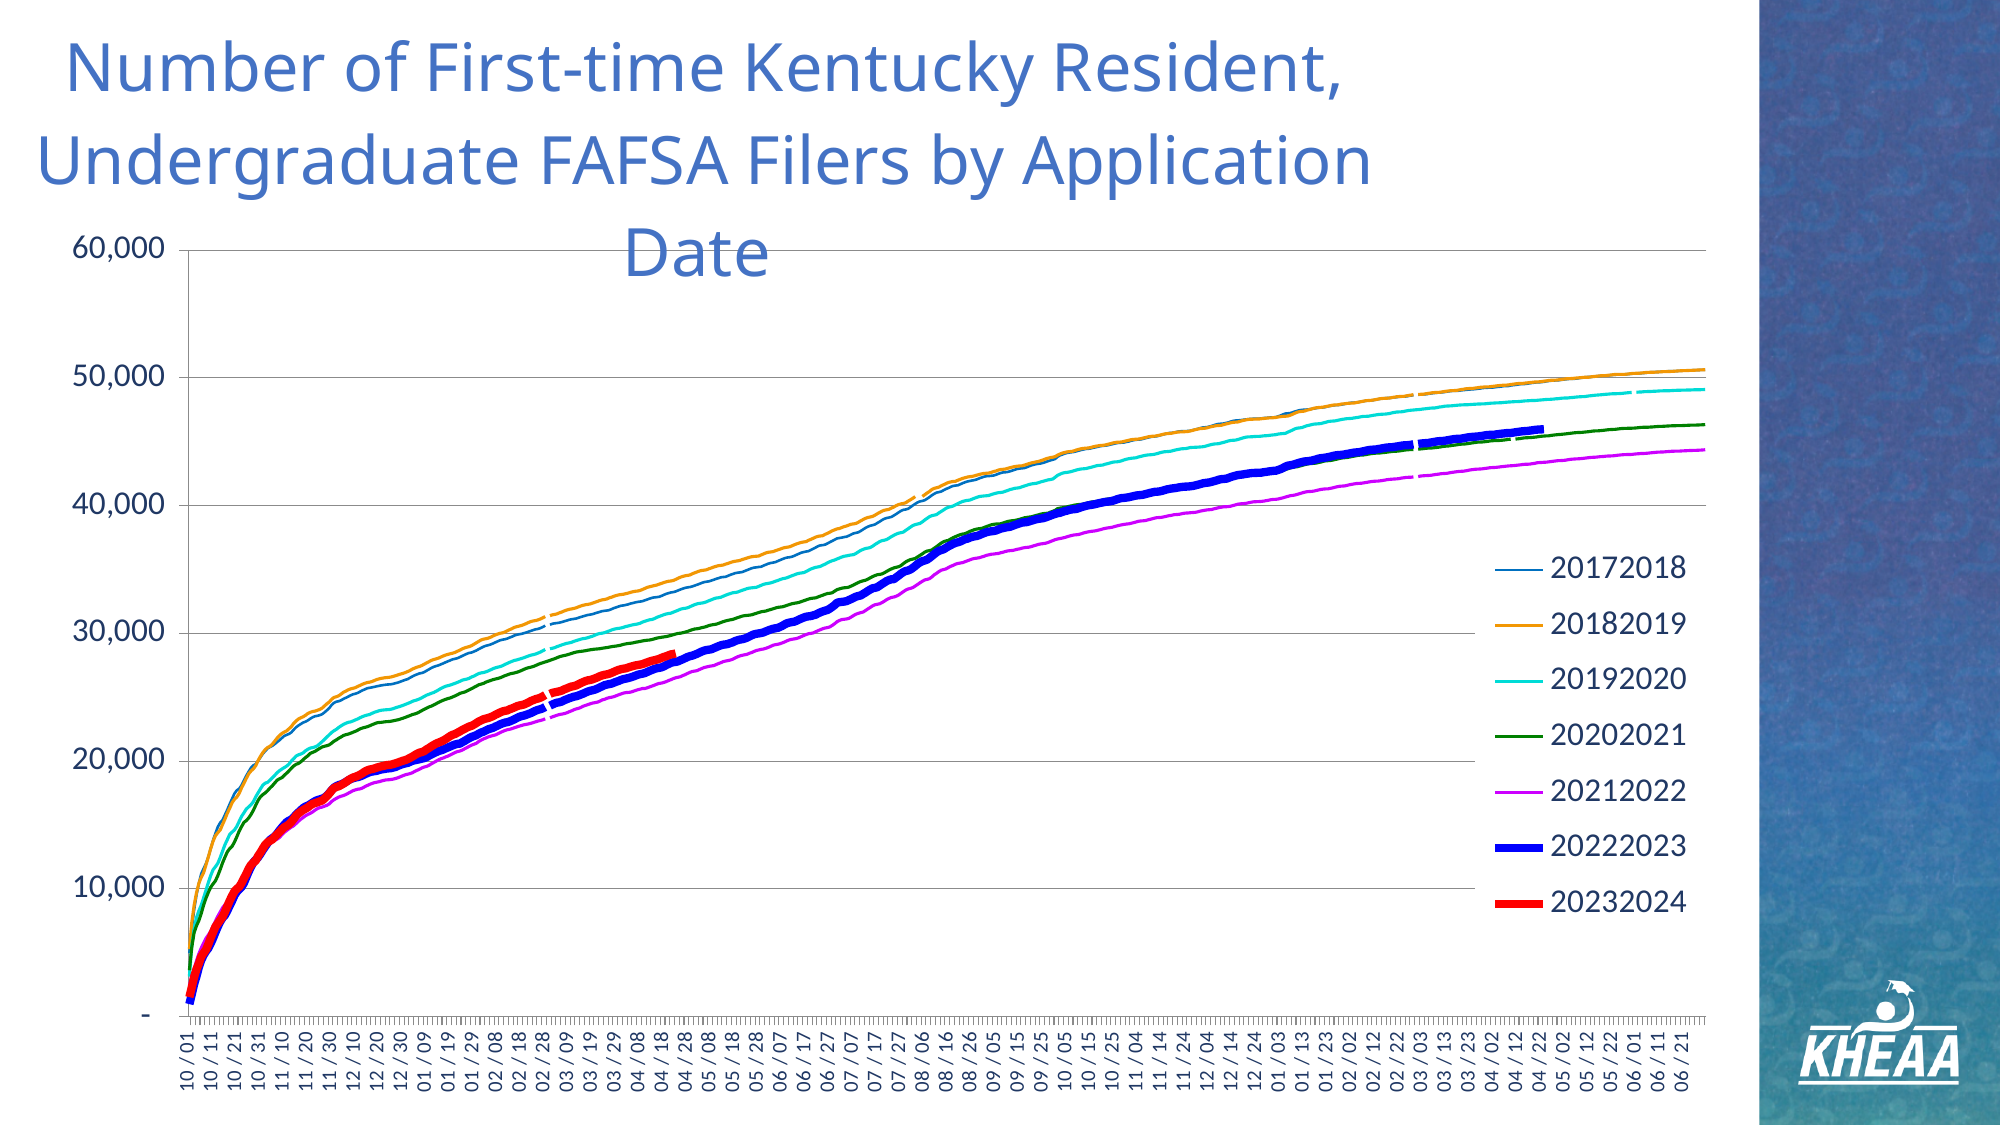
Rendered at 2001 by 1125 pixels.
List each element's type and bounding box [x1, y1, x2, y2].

picture [1763, 0, 2000, 1125]
chart [0, 0, 1763, 1125]
